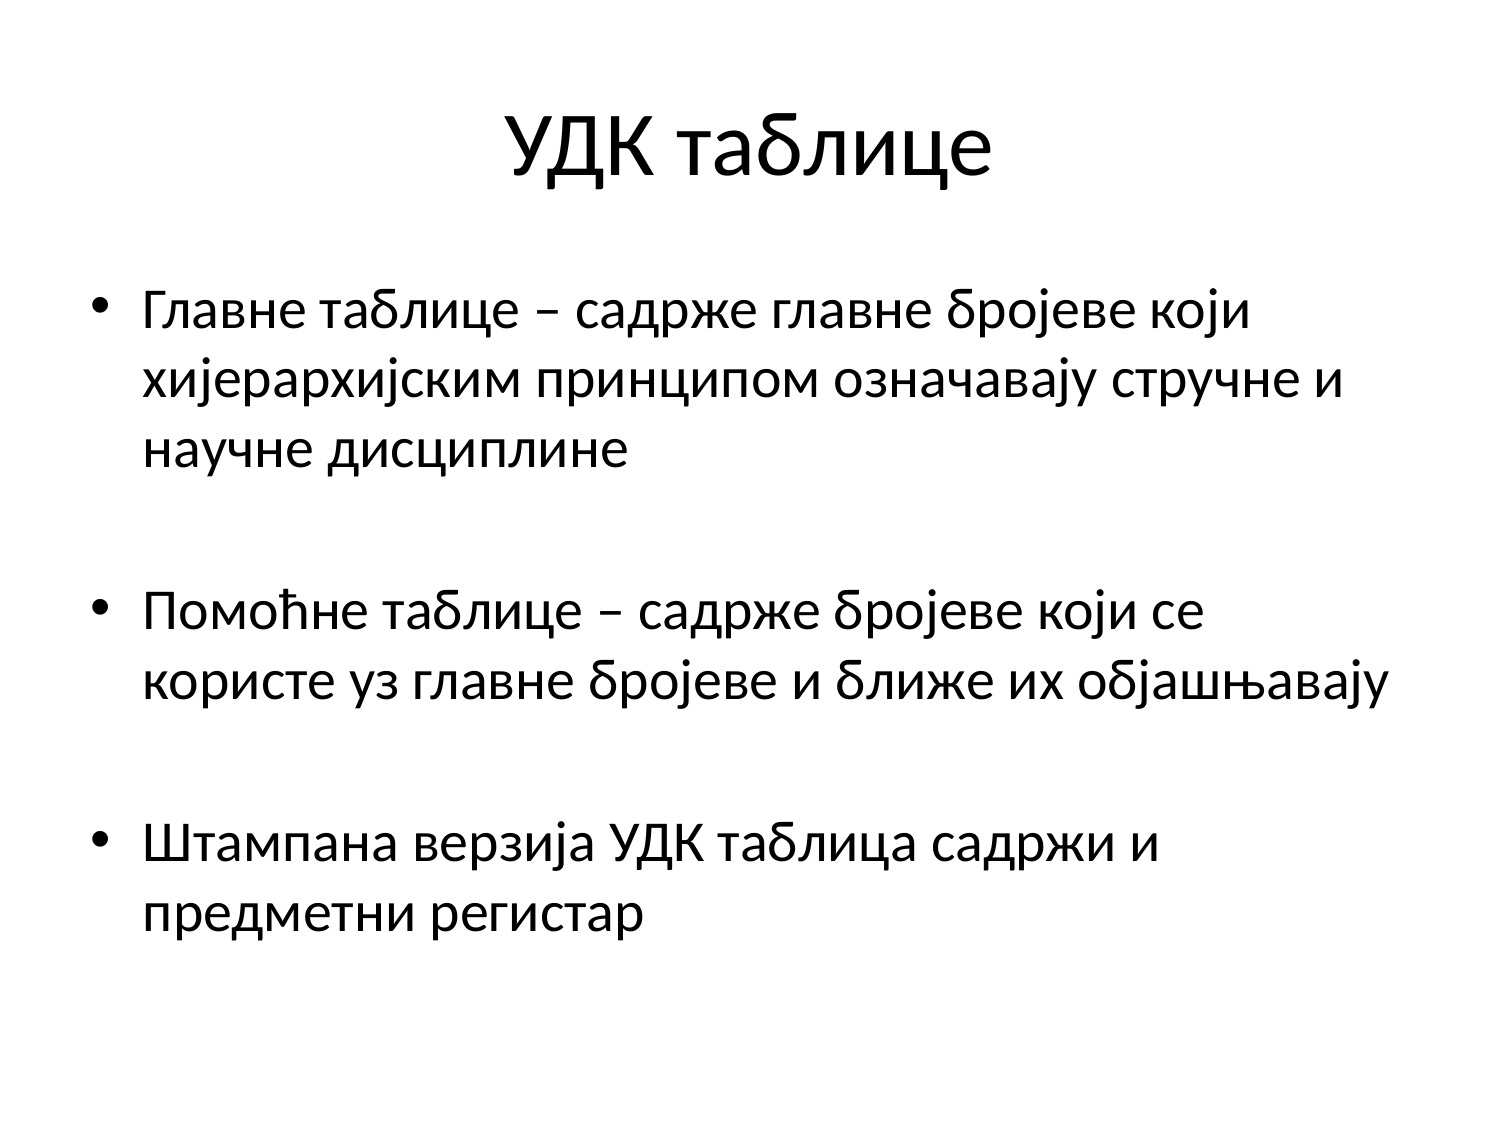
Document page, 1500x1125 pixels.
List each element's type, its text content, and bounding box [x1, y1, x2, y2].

list Главне таблице – садрже главне бројеве који хијерархијским принципом означавају стручне и научне дисциплине Помоћне таблице – садрже бројеве који се користе уз главне бројеве и ближе их објашњавају Штампана верзија УДК таблица садржи и предметни регистар [75, 262, 1425, 1005]
title УДК таблице [75, 45, 1425, 233]
